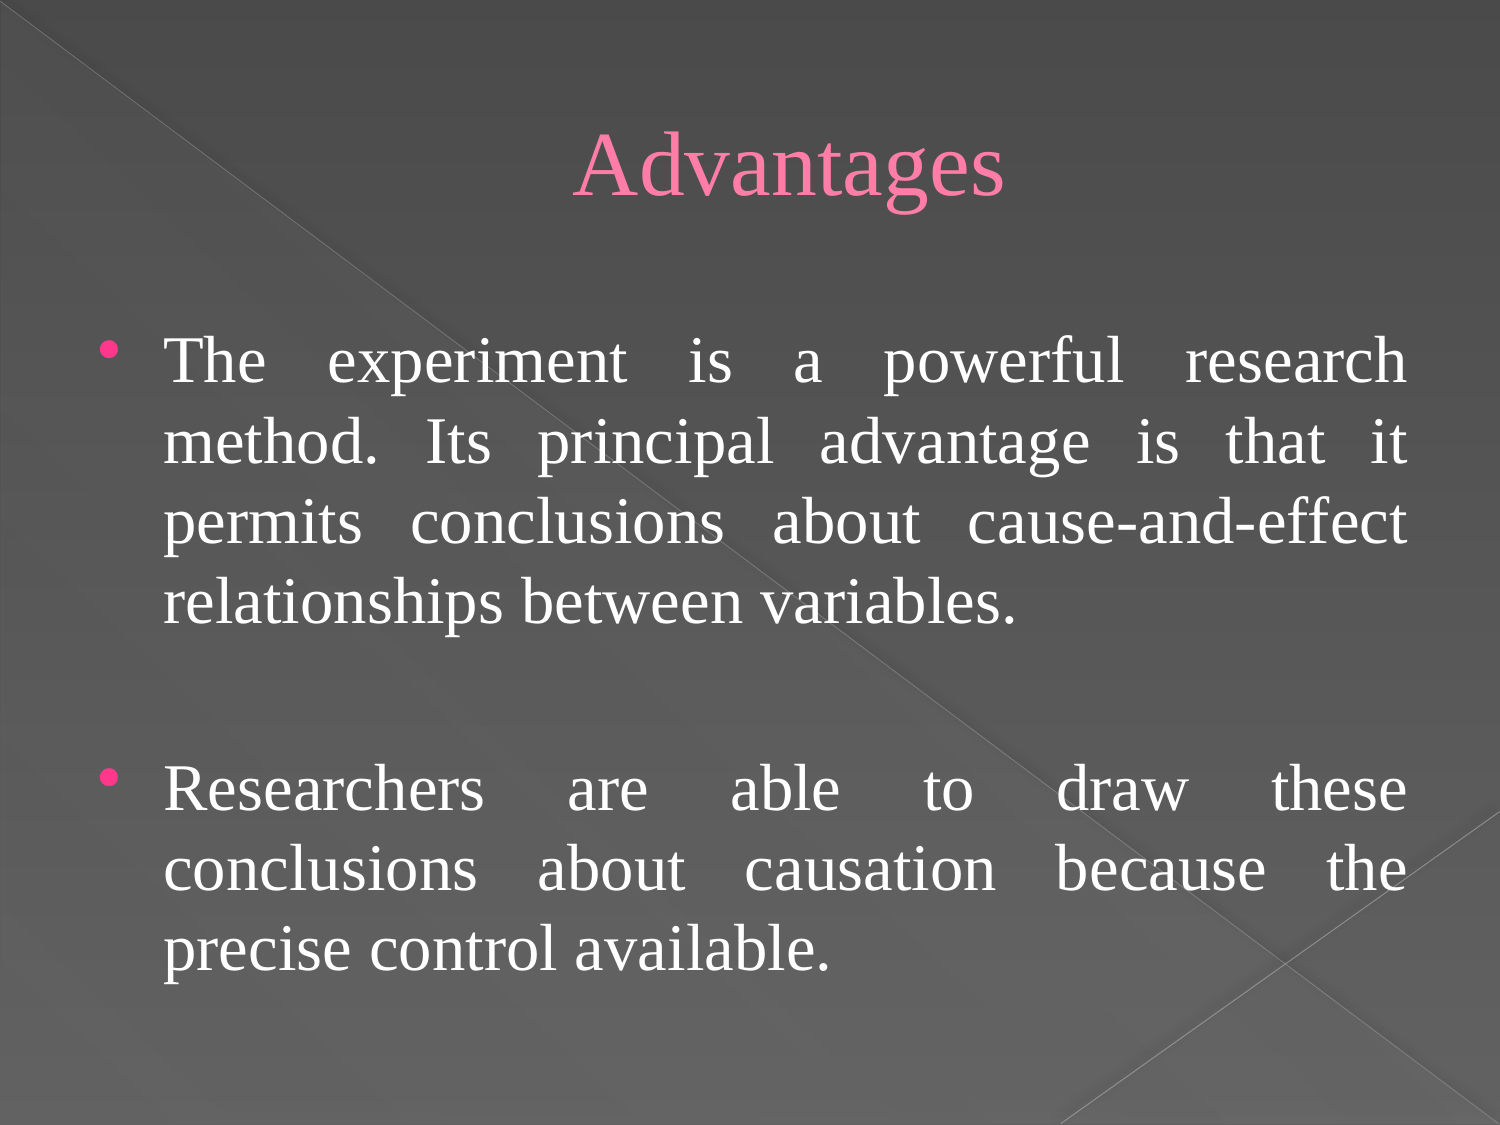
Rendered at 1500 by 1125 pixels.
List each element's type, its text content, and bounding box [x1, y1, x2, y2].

title Advantages [75, 43, 1425, 274]
list The experiment is a powerful research method. Its principal advantage is that it permits conclusions about cause-and-effect relationships between variables. Researchers are able to draw these conclusions about causation because the precise control available. [75, 308, 1425, 1059]
